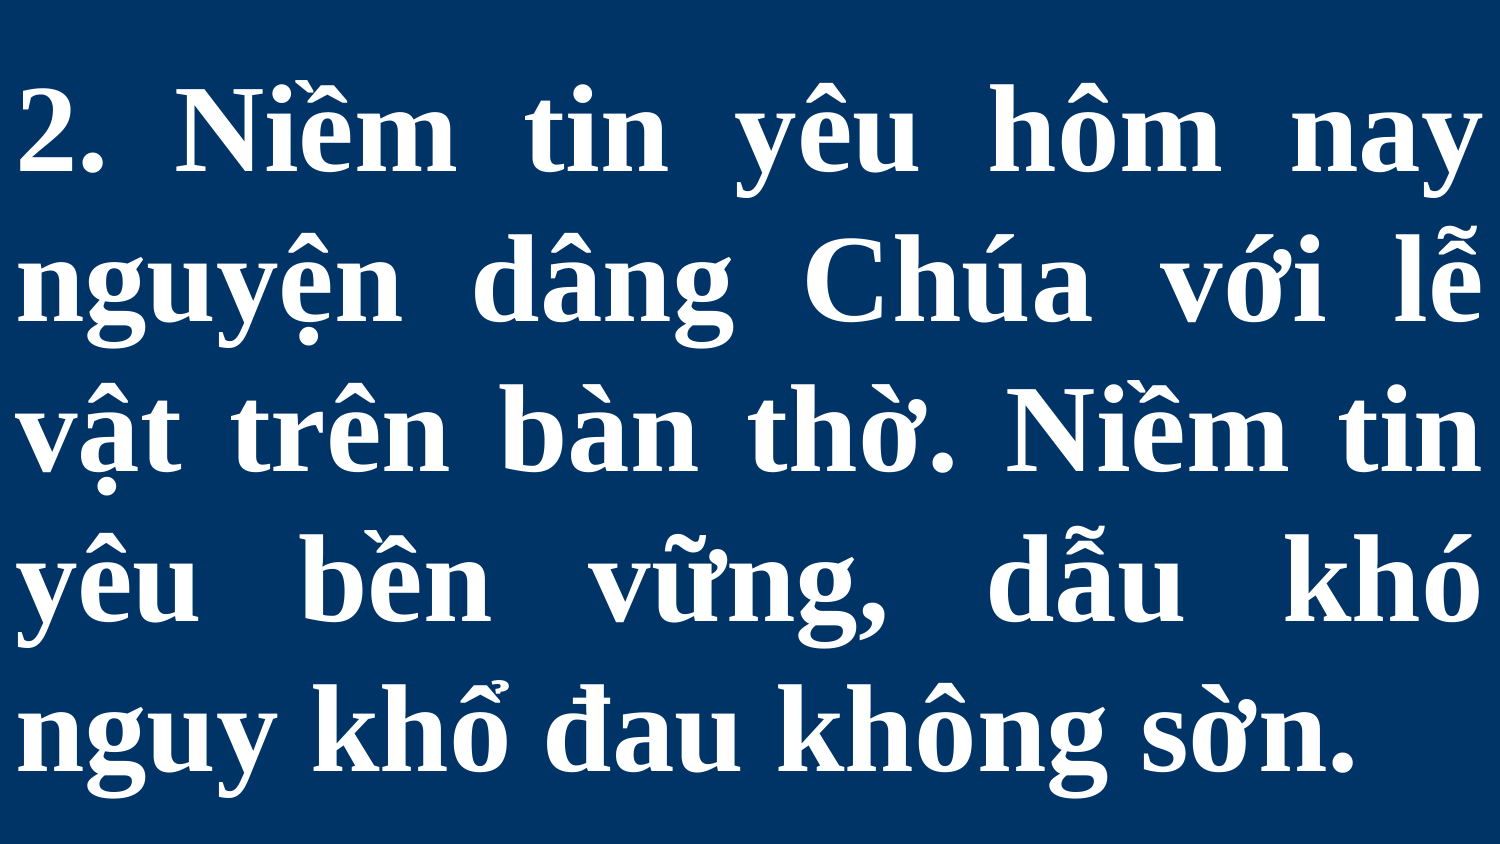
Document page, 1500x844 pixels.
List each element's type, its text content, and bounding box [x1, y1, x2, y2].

title 2. Niềm tin yêu hôm nay nguyện dâng Chúa với lễ vật trên bàn thờ. Niềm tin yêu bền vững, dẫu khó nguy khổ đau không sờn. [0, 0, 1500, 844]
